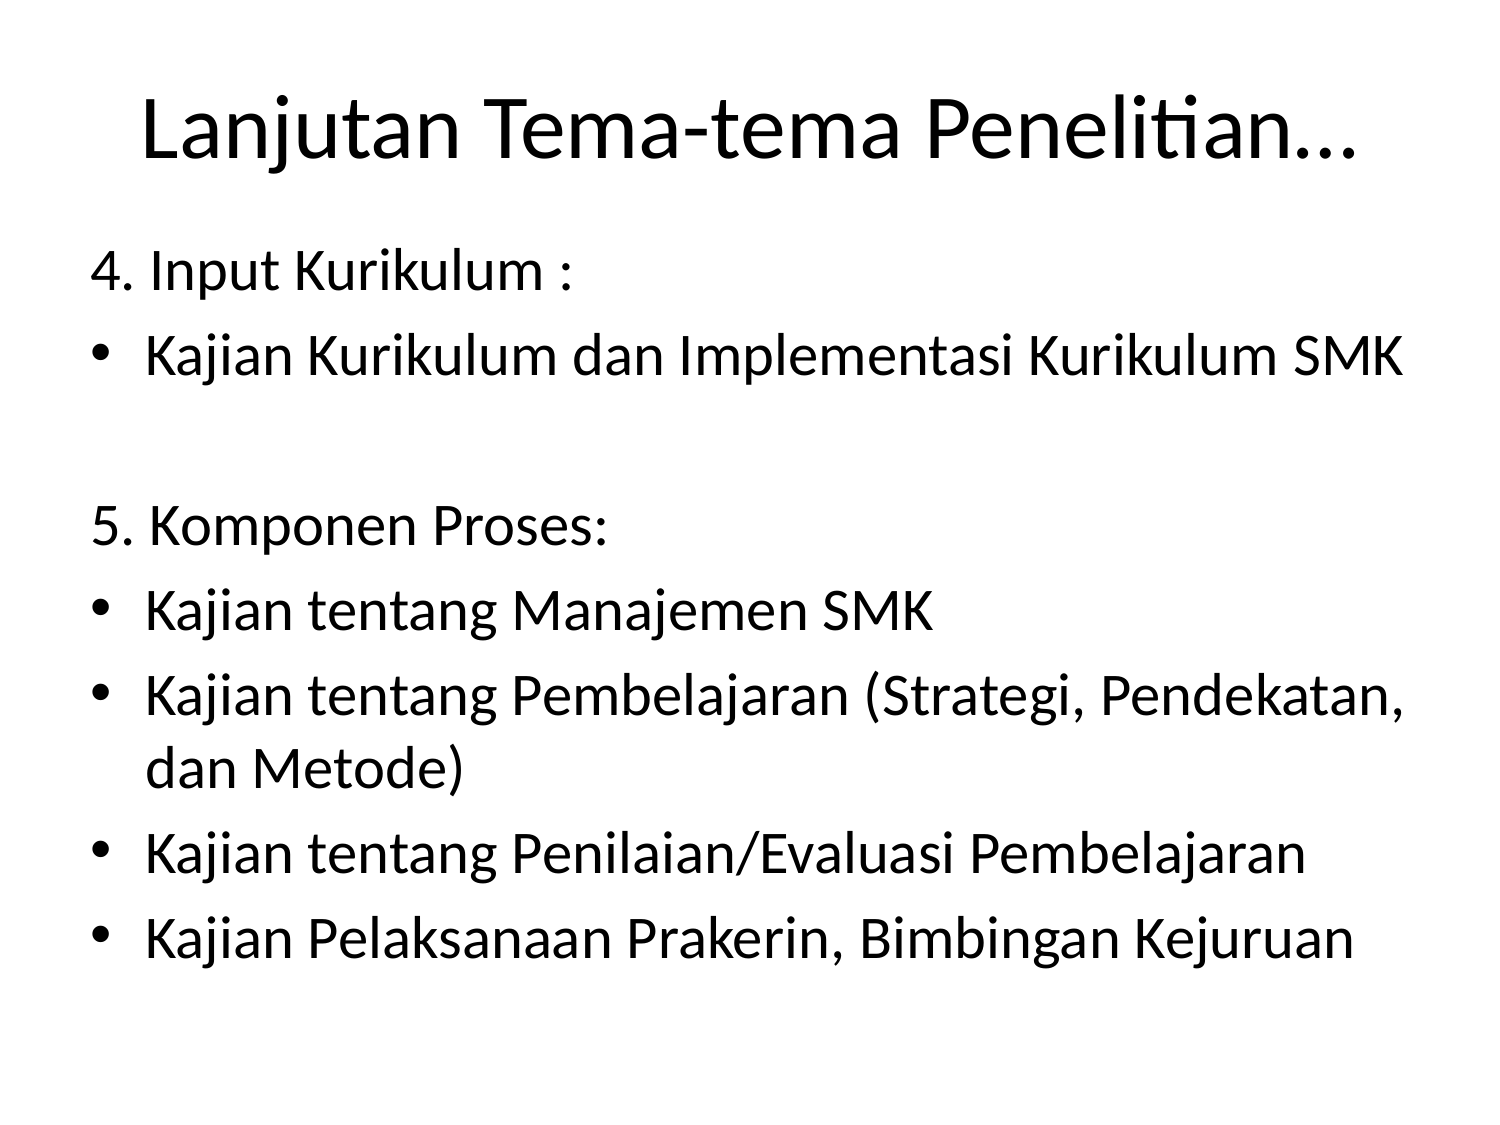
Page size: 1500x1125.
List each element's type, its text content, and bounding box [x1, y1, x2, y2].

title Lanjutan Tema-tema Penelitian… [75, 45, 1425, 200]
list 4. Input Kurikulum : Kajian Kurikulum dan Implementasi Kurikulum SMK 5. Komponen Proses: Kajian tentang Manajemen SMK Kajian tentang Pembelajaran (Strategi, Pendekatan, dan Metode) Kajian tentang Penilaian/Evaluasi Pembelajaran Kajian Pelaksanaan Prakerin, Bimbingan Kejuruan [75, 222, 1425, 1005]
